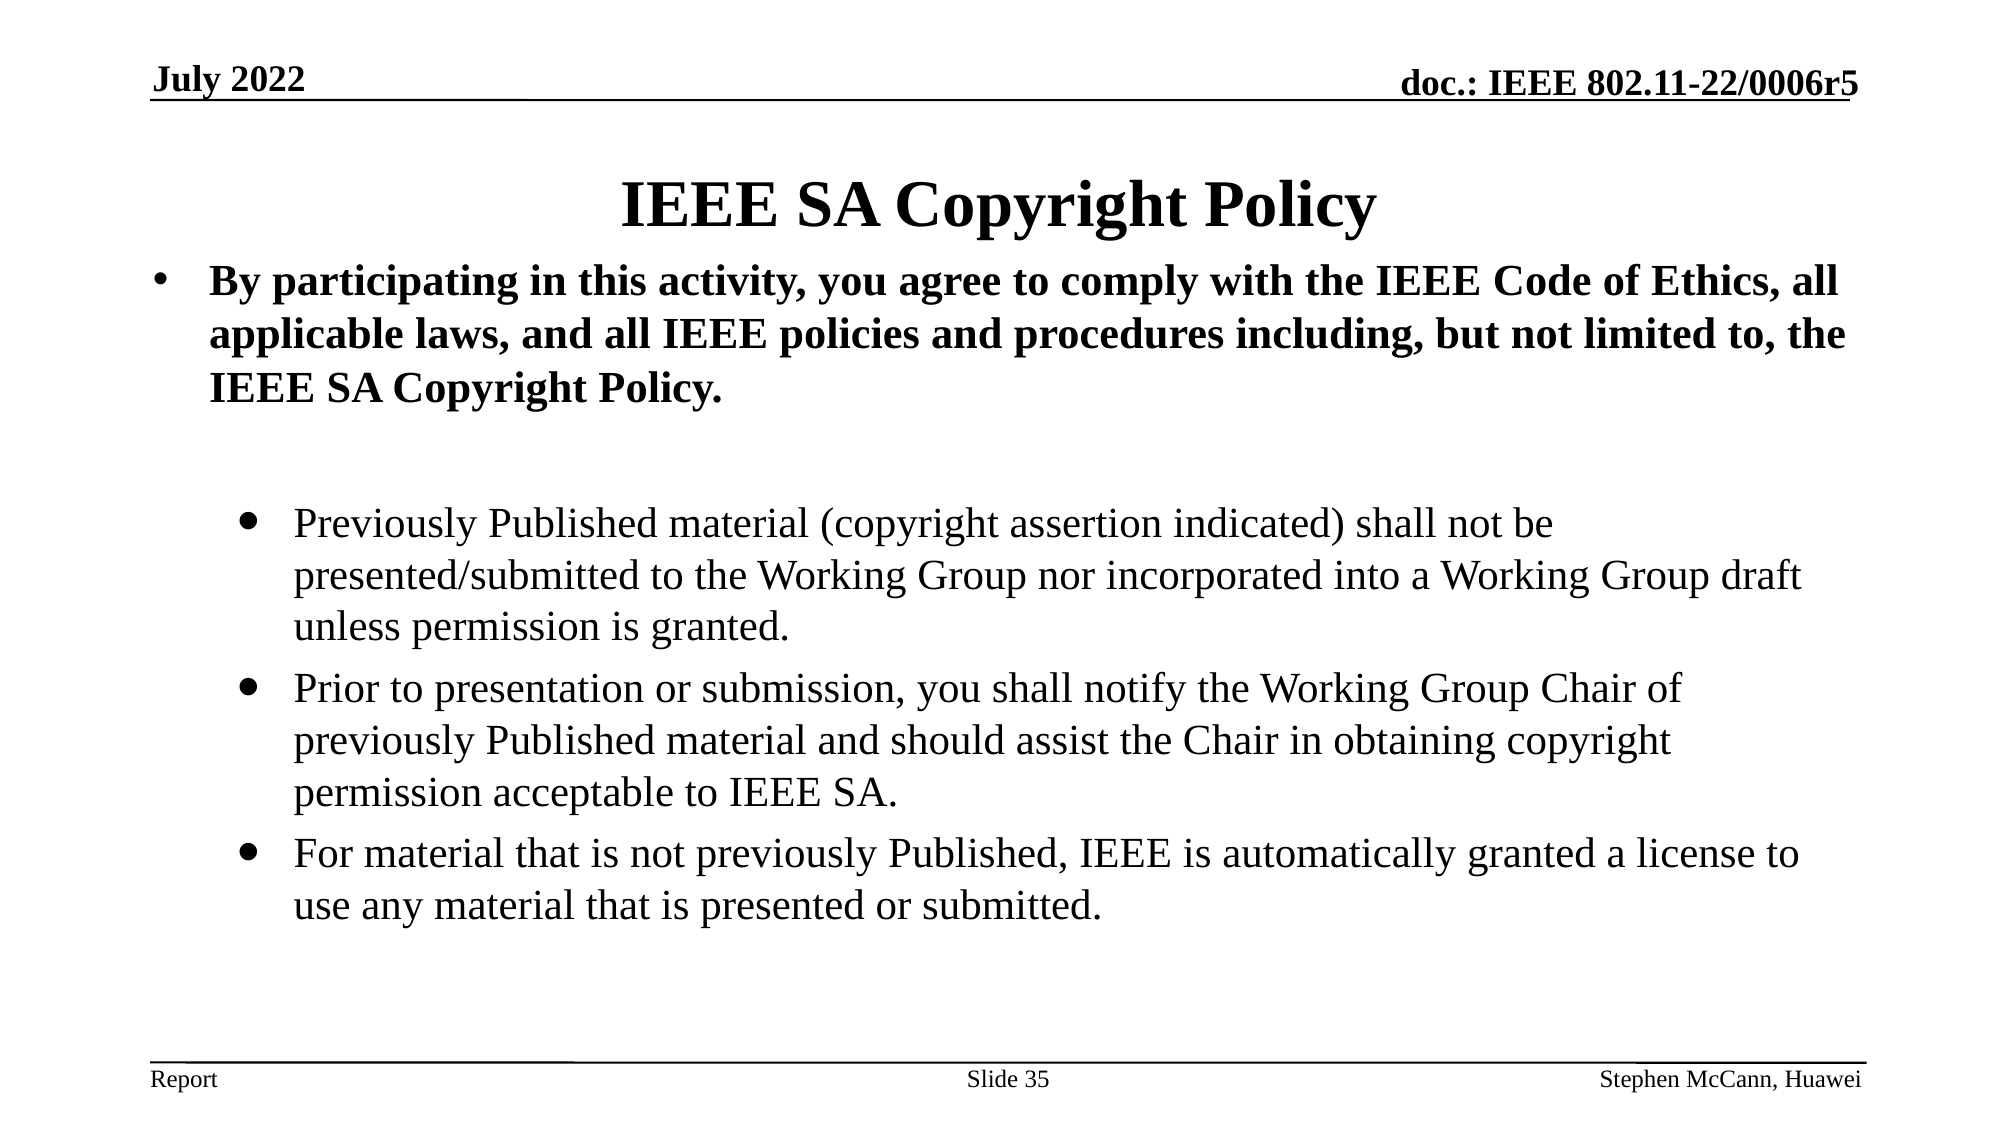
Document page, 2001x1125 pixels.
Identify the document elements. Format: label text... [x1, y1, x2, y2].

title IEEE SA Copyright Policy [149, 112, 1850, 243]
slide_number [152, 54, 563, 100]
slide_number Slide 35 [950, 1061, 1067, 1123]
footer Stephen McCann, Huawei [1222, 1061, 1863, 1093]
list By participating in this activity, you agree to comply with the IEEE Code of Ethics, all applicable laws, and all IEEE policies and procedures including, but not limited to, the IEEE SA Copyright Policy. Previously Published material (copyright assertion indicated) shall not be presented/submitted to the Working Group nor incorporated into a Working Group draft unless permission is granted. Prior to presentation or submission, you shall notify the Working Group Chair of previously Published material and should assist the Chair in obtaining copyright permission acceptable to IEEE SA. For material that is not previously Published, IEEE is automatically granted a license to use any material that is presented or submitted. [137, 243, 1869, 953]
